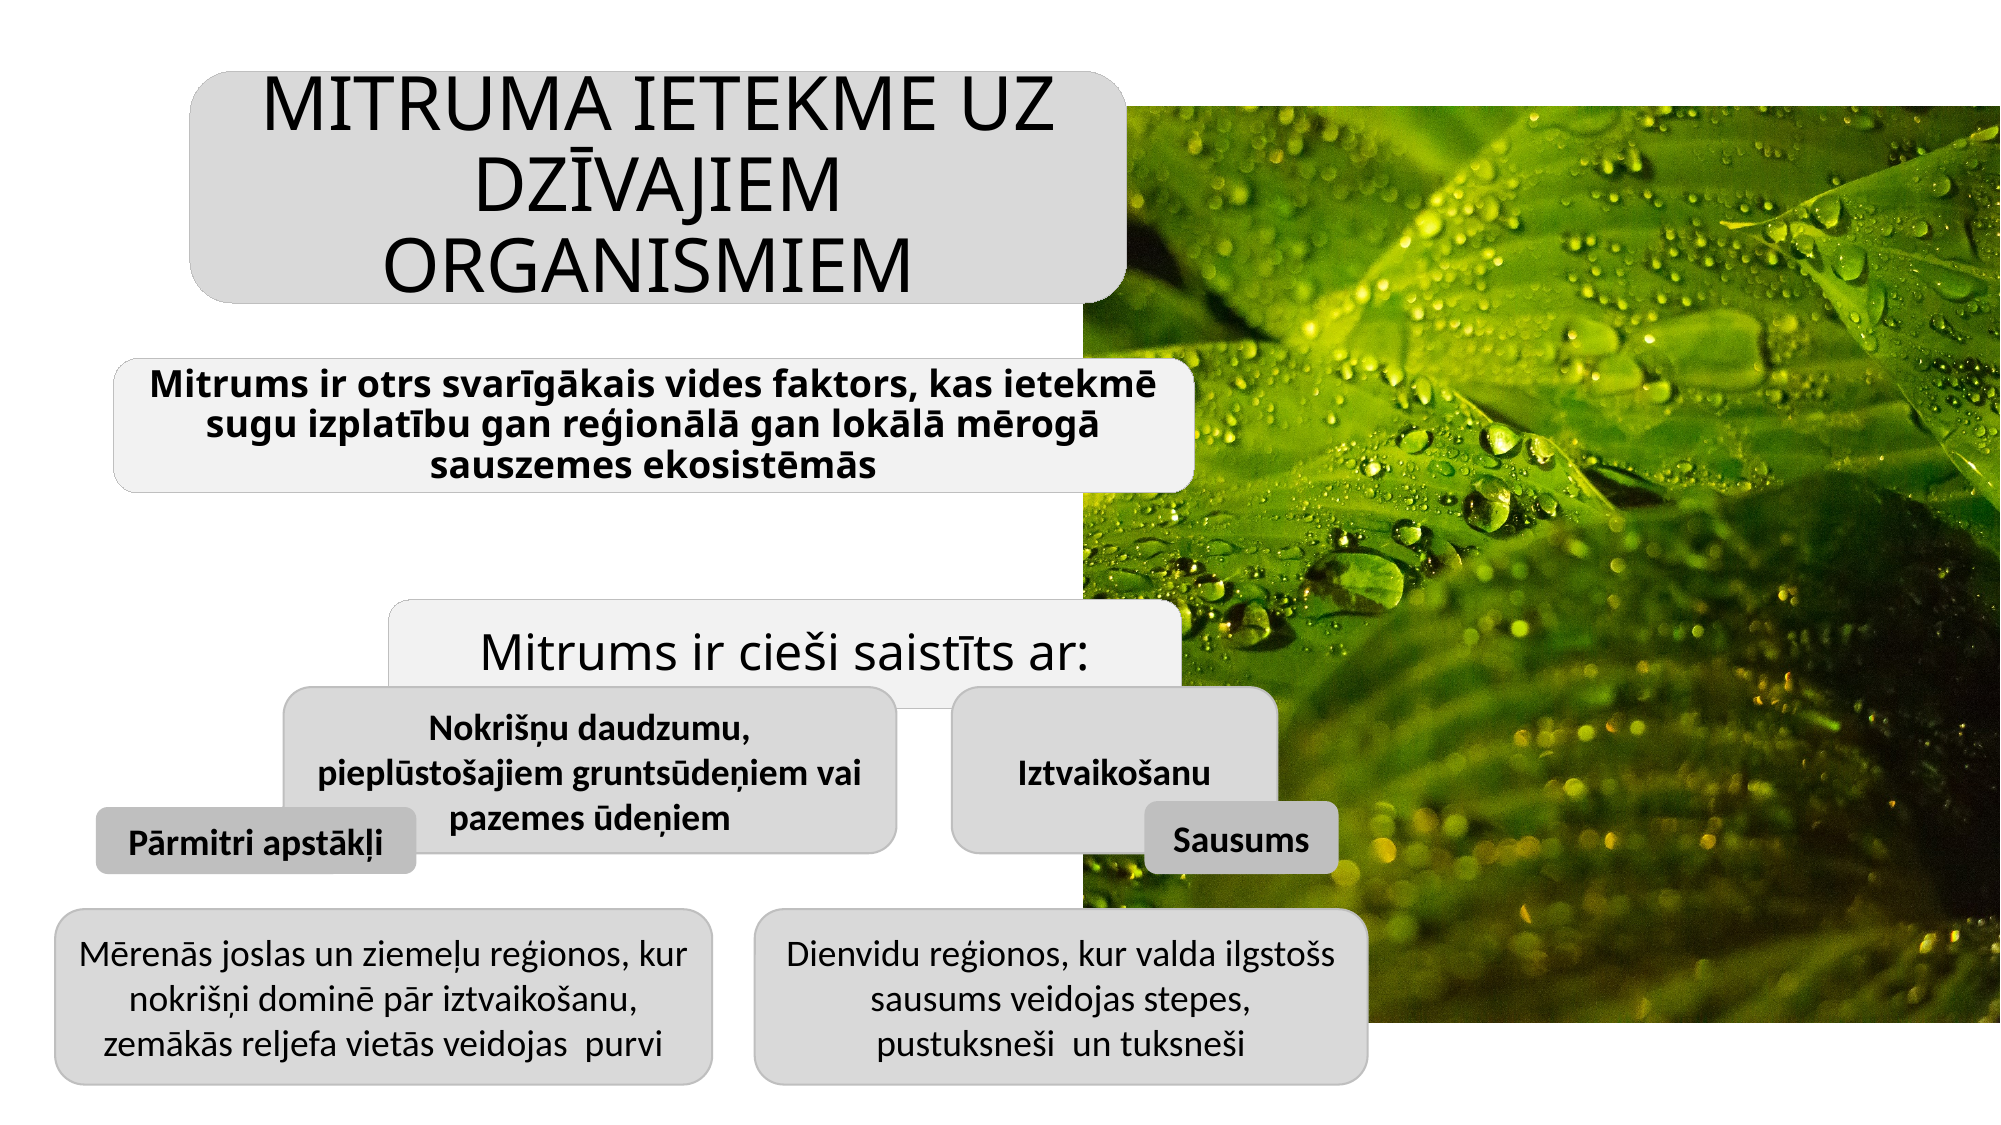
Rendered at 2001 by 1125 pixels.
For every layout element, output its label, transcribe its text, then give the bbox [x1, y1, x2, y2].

picture [1083, 106, 2000, 1023]
text_box MITRUMA IETEKME UZ DZĪVAJIEM ORGANISMIEM [189, 71, 1127, 304]
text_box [55, 358, 1368, 1085]
